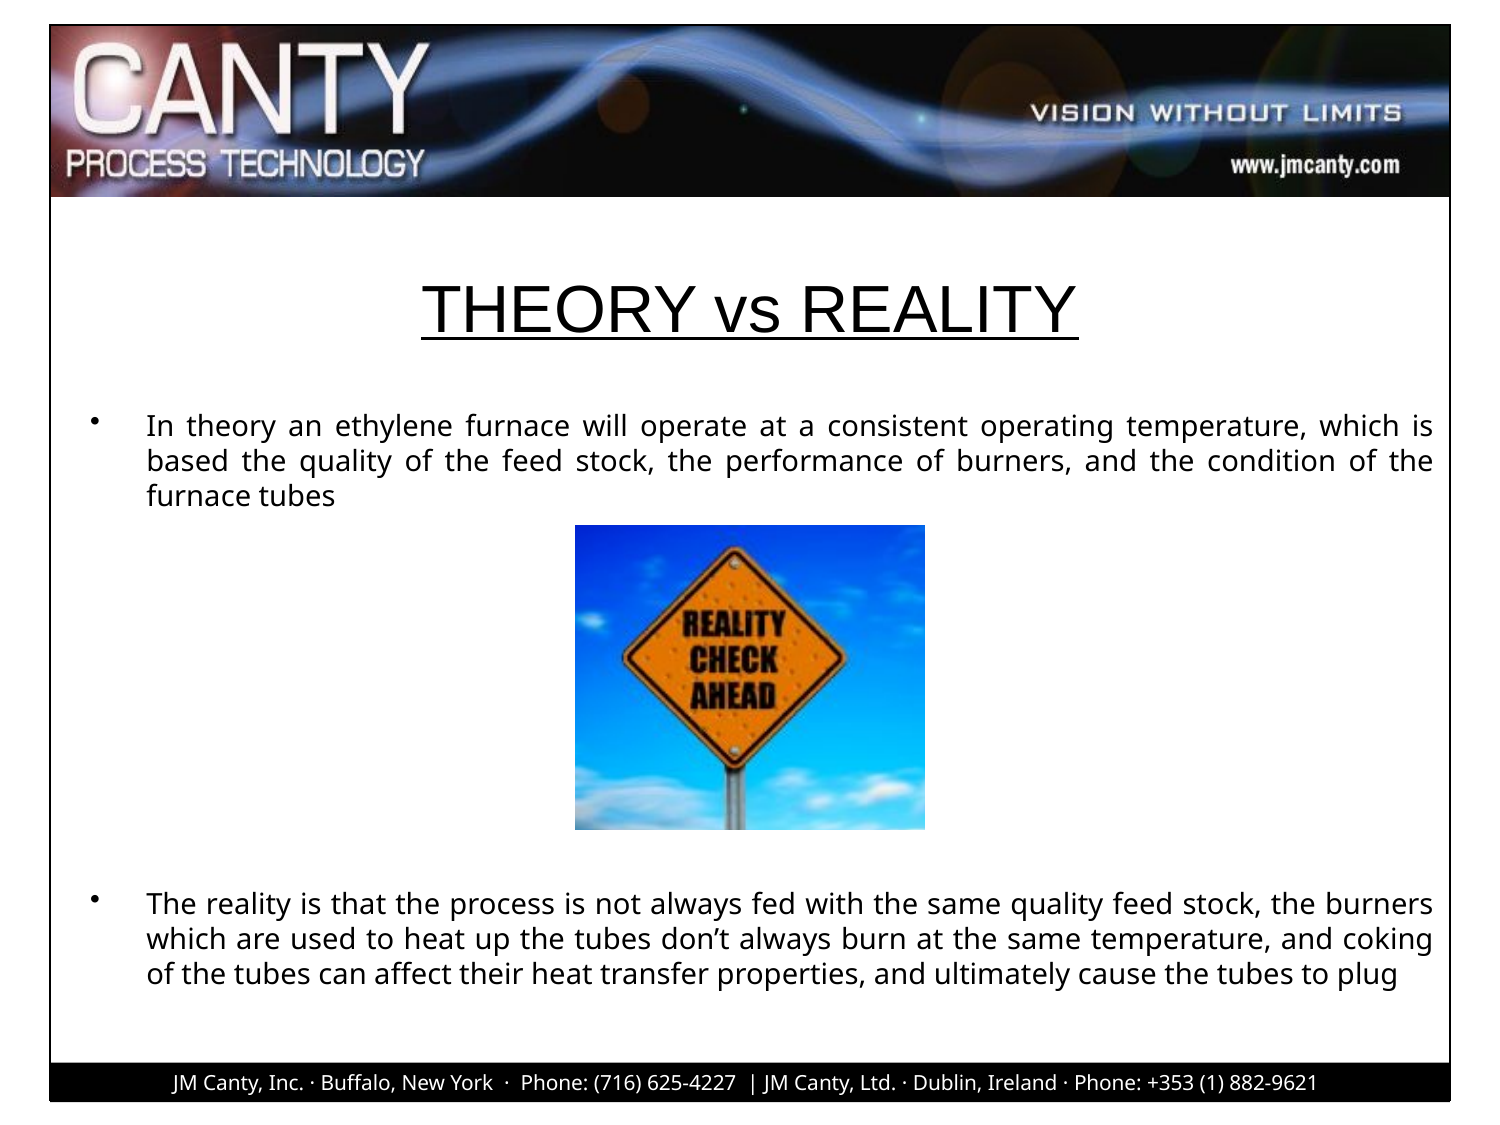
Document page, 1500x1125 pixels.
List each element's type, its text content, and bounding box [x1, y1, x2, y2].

title THEORY vs REALITY [75, 212, 1425, 399]
list In theory an ethylene furnace will operate at a consistent operating temperature, which is based the quality of the feed stock, the performance of burners, and the condition of the furnace tubes The reality is that the process is not always fed with the same quality feed stock, the burners which are used to heat up the tubes don’t always burn at the same temperature, and coking of the tubes can affect their heat transfer properties, and ultimately cause the tubes to plug [75, 399, 1450, 980]
picture [51, 26, 1449, 197]
picture [574, 524, 926, 830]
